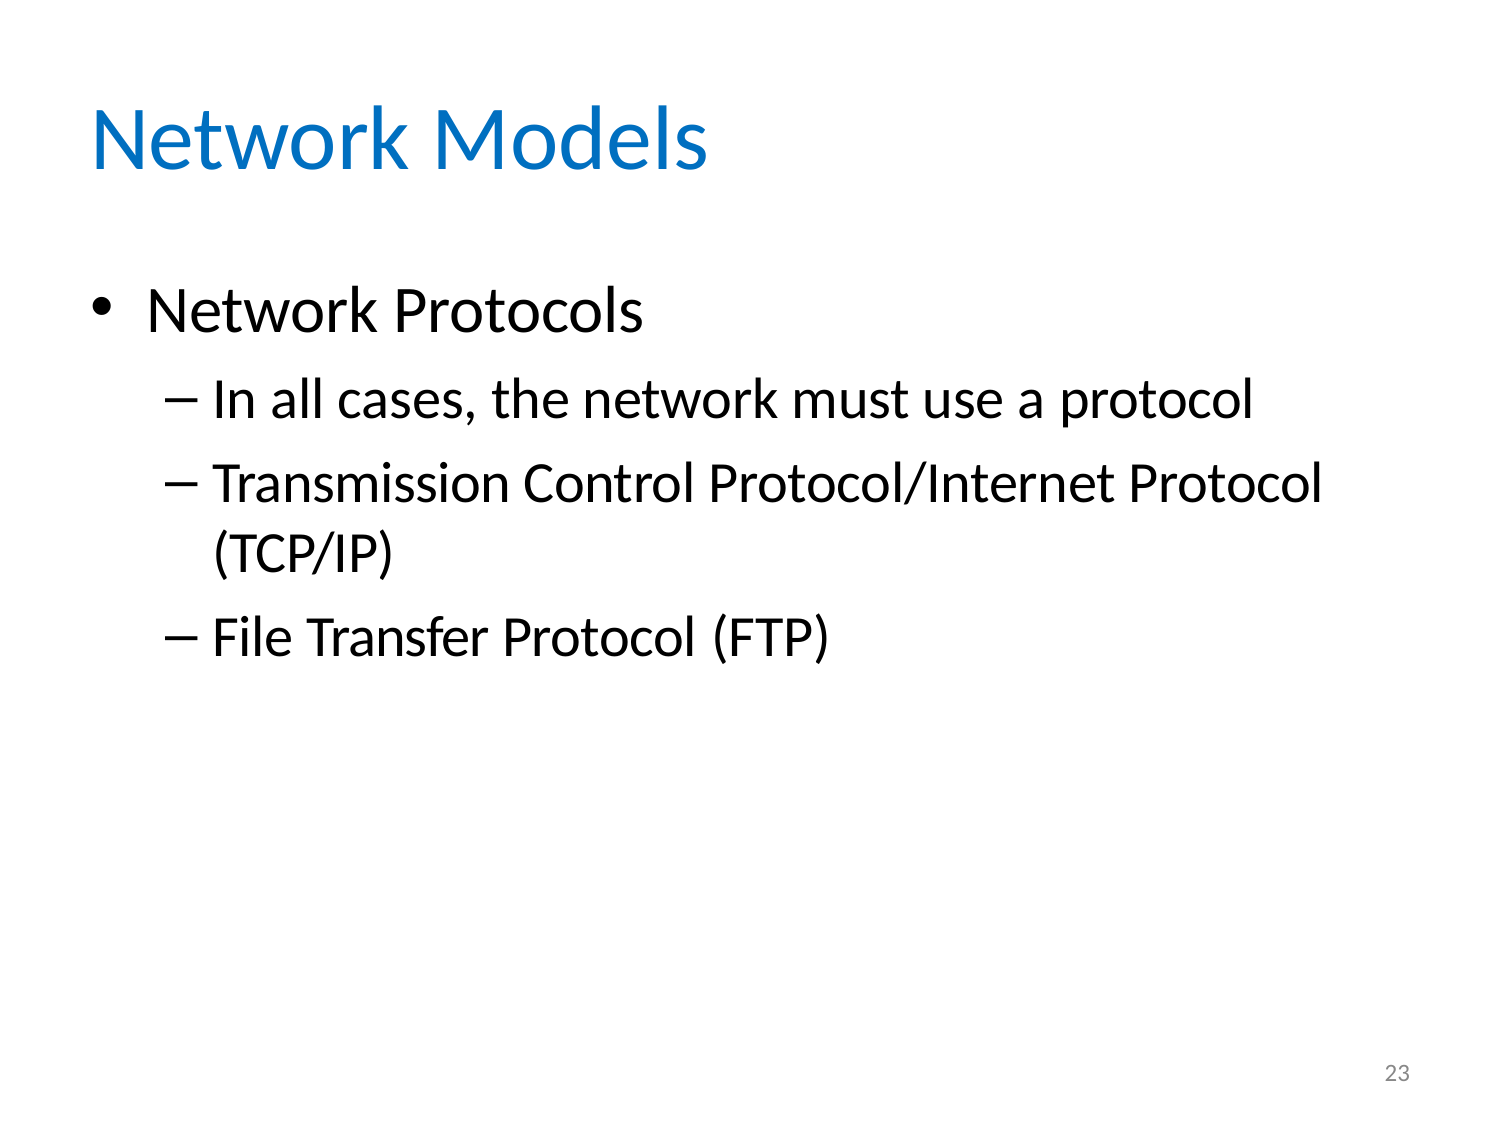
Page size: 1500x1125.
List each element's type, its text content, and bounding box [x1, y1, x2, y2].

title Network Models [87, 75, 713, 247]
slide_number 23 [1378, 1060, 1417, 1125]
text_box Network Protocols In all cases, the network must use a protocol Transmission Control Protocol/Internet Protocol (TCP/IP) File Transfer Protocol (FTP) [87, 247, 1345, 669]
